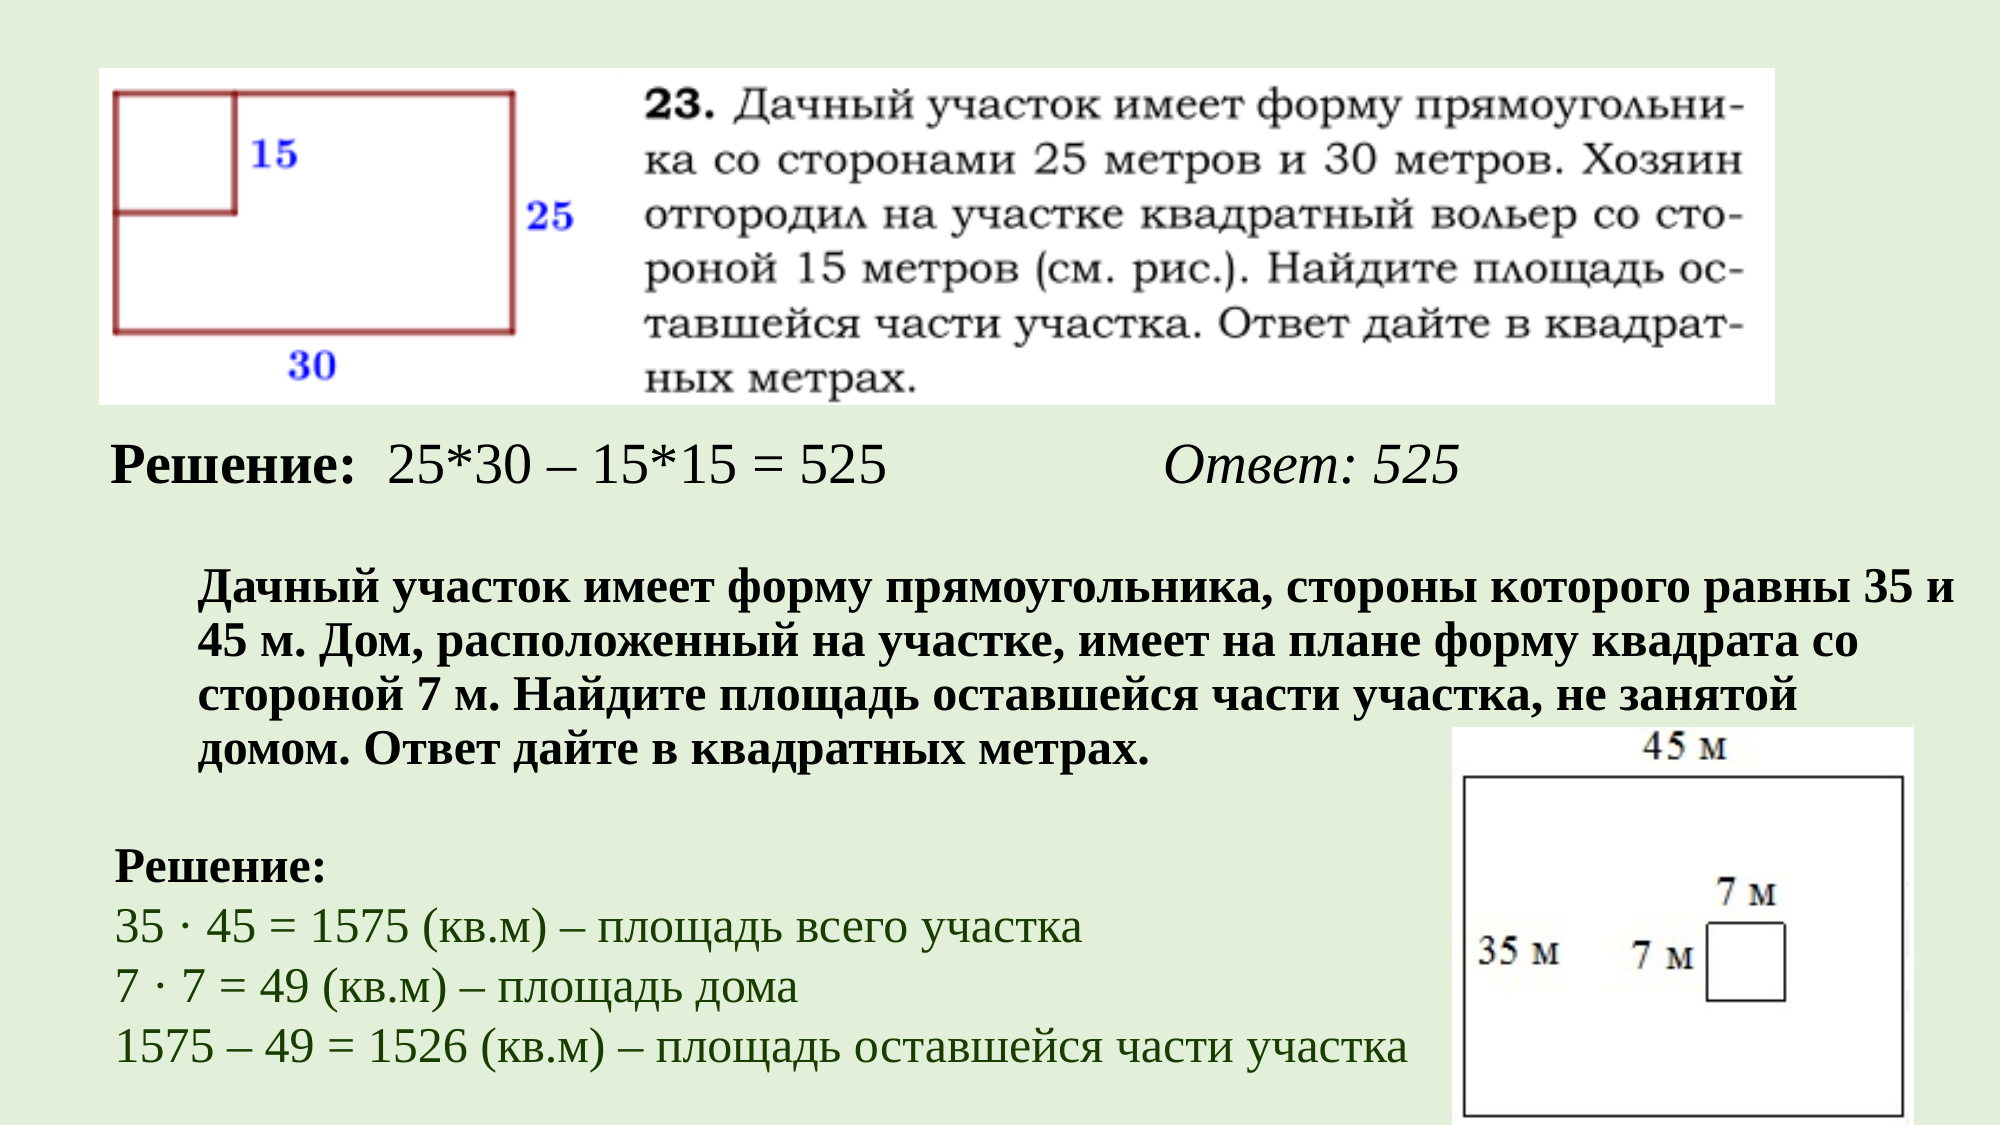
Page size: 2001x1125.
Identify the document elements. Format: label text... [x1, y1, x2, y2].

picture [99, 68, 1775, 405]
picture [1452, 727, 1914, 1125]
list Решение: 25*30 – 15*15 = 525 Ответ: 525 [95, 425, 1821, 510]
title Дачный участок имеет форму прямоугольника, стороны которого равны 35 и 45 м. Дом, расположенный на участке, имеет на плане форму квадрата со стороной 7 м. Найдите площадь оставшейся части участка, не занятой домом. Ответ дайте в квадратных метрах. [182, 558, 1972, 776]
text_box Решение: 35 · 45 = 1575 (кв.м) – площадь всего участка 7 · 7 = 49 (кв.м) – площадь дома 1575 – 49 = 1526 (кв.м) – площадь оставшейся части участка [99, 825, 1427, 1080]
